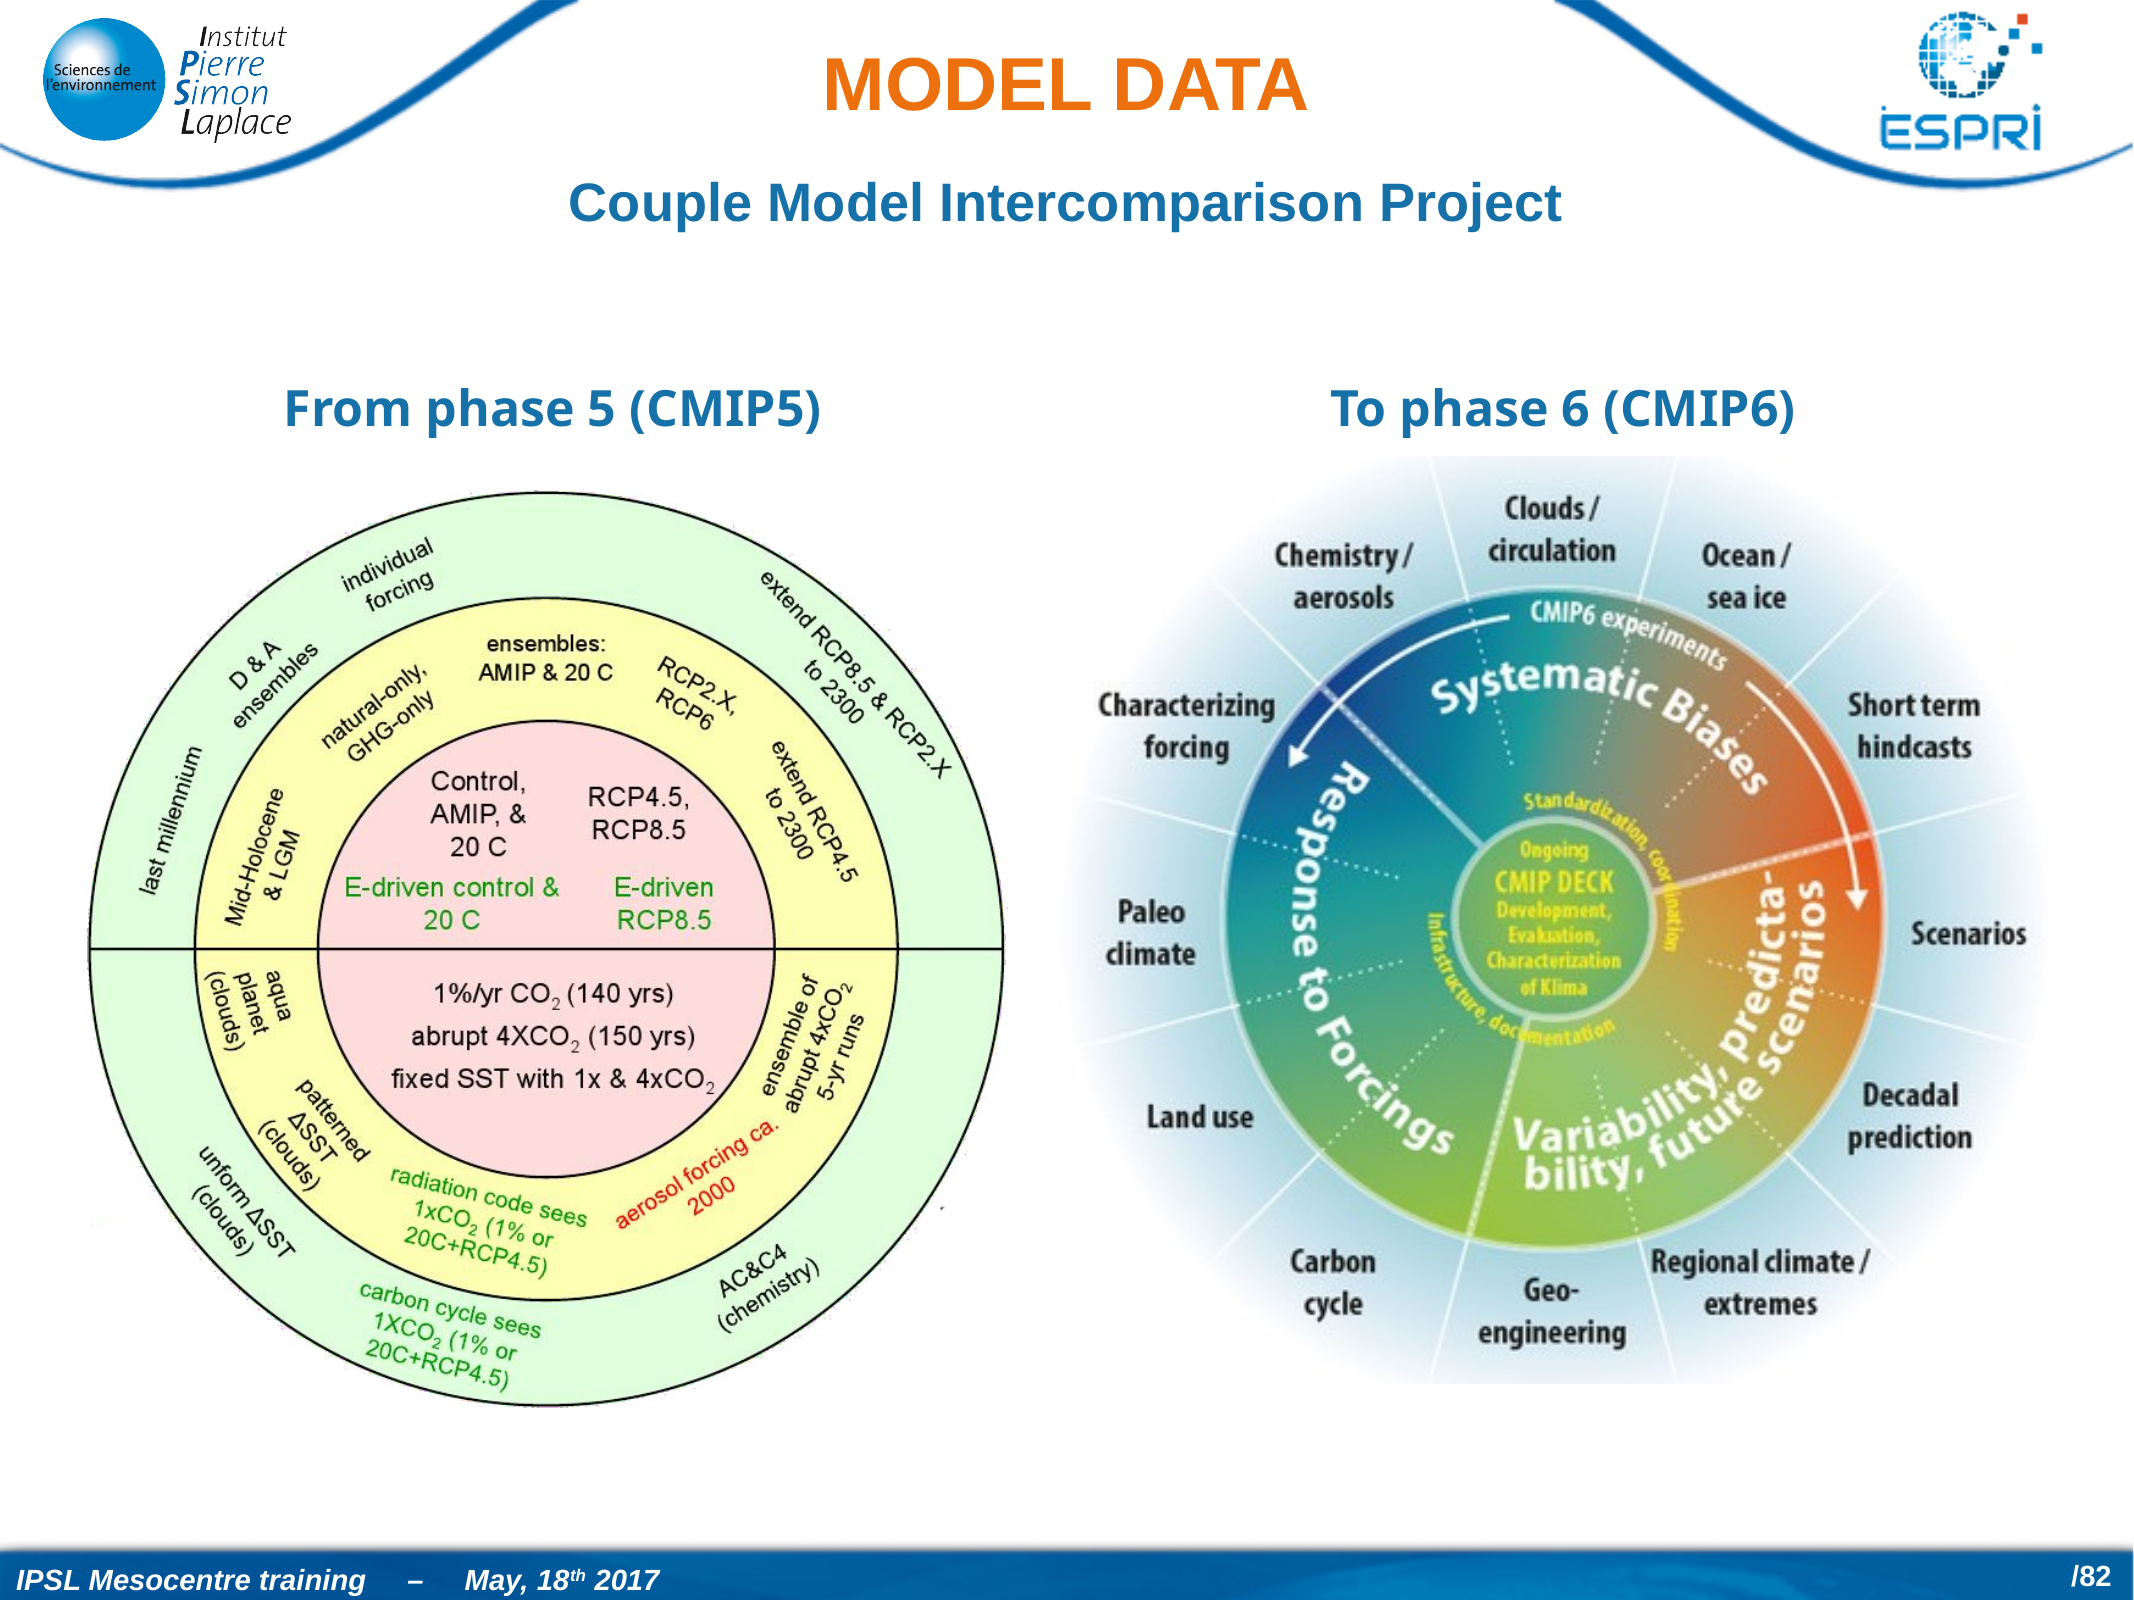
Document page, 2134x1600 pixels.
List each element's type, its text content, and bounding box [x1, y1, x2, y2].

title Model data [482, 3, 1652, 157]
picture [0, 1534, 2134, 1600]
picture [1553, 0, 2134, 197]
picture [0, 0, 581, 197]
text_box To phase 6 (CMIP6) [1309, 368, 1805, 445]
slide_number [1993, 1550, 2116, 1600]
text_box From phase 5 (CMIP5) [262, 368, 831, 445]
picture [84, 482, 1009, 1410]
picture [1057, 456, 2056, 1384]
text_box Couple Model Intercomparison Project [39, 159, 2094, 241]
